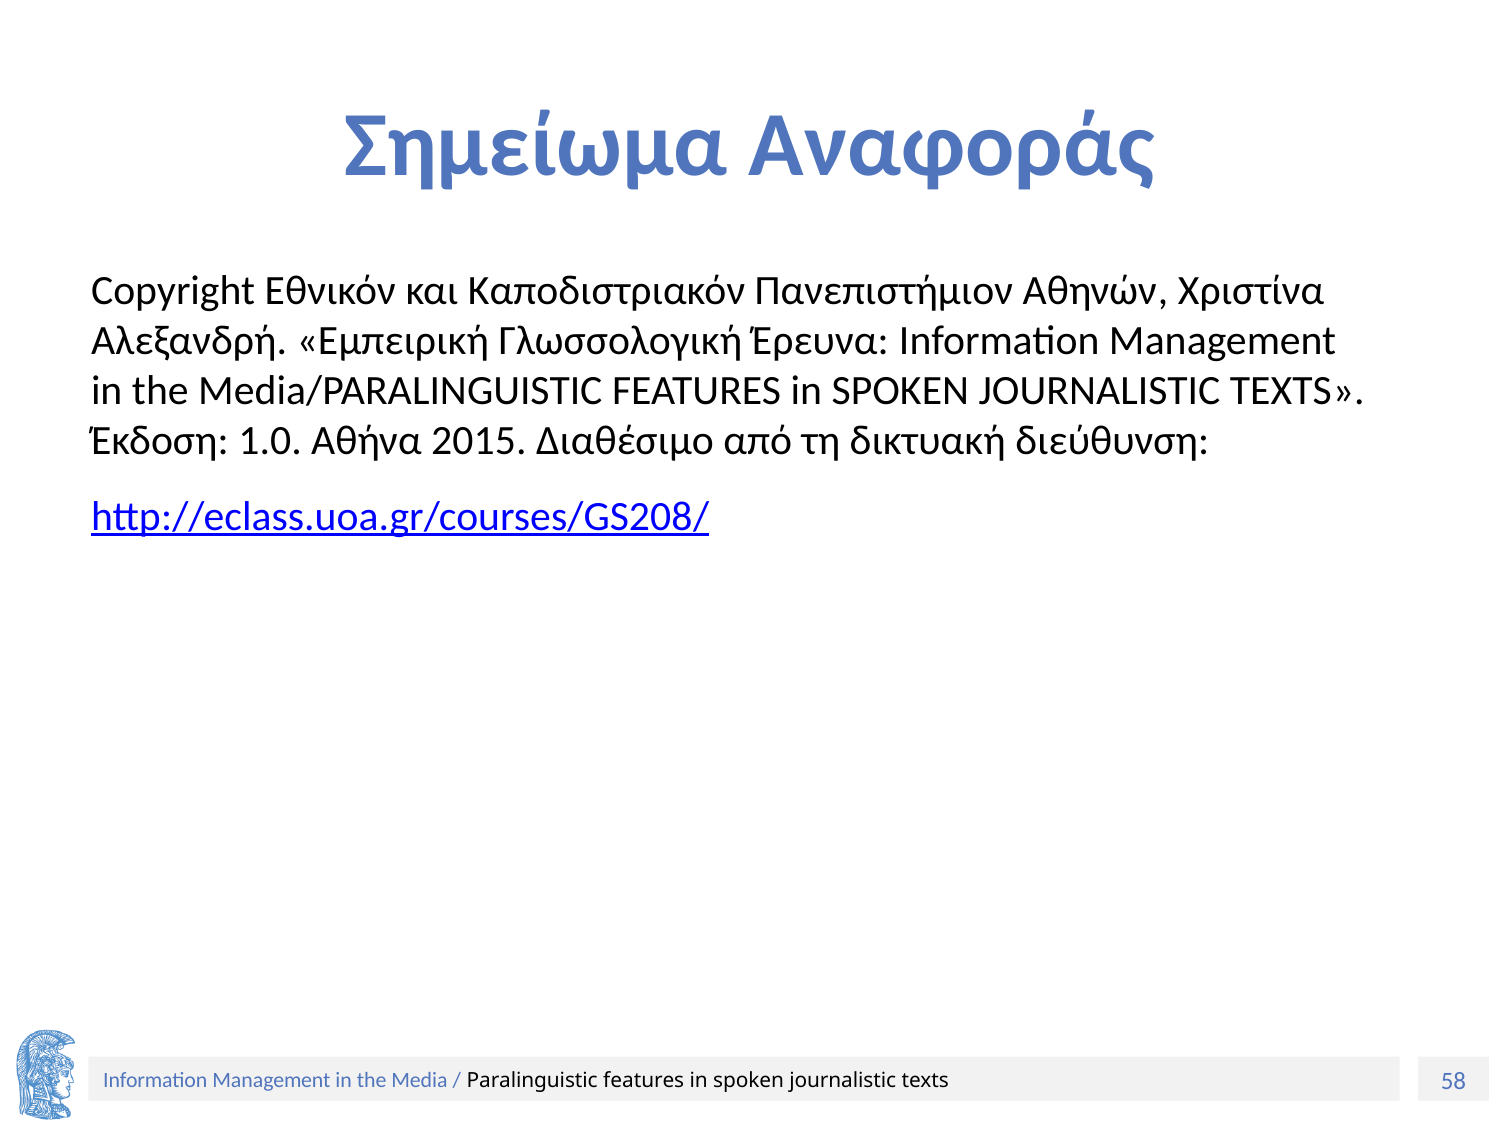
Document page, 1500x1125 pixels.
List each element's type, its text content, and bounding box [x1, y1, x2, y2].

list Copyright Εθνικόν και Καποδιστριακόν Πανεπιστήμιον Αθηνών, Χριστίνα Αλεξανδρή. «Εμπειρική Γλωσσολογική Έρευνα: Information Management in the Media/PARALINGUISTIC FEATURES in SPOKEN JOURNALISTIC TEXTS». Έκδοση: 1.0. Αθήνα 2015. Διαθέσιμο από τη δικτυακή διεύθυνση: http://eclass.uoa.gr/courses/GS208/ [76, 255, 1427, 998]
title Σημείωμα Αναφοράς [75, 45, 1425, 233]
picture [9, 1026, 81, 1120]
